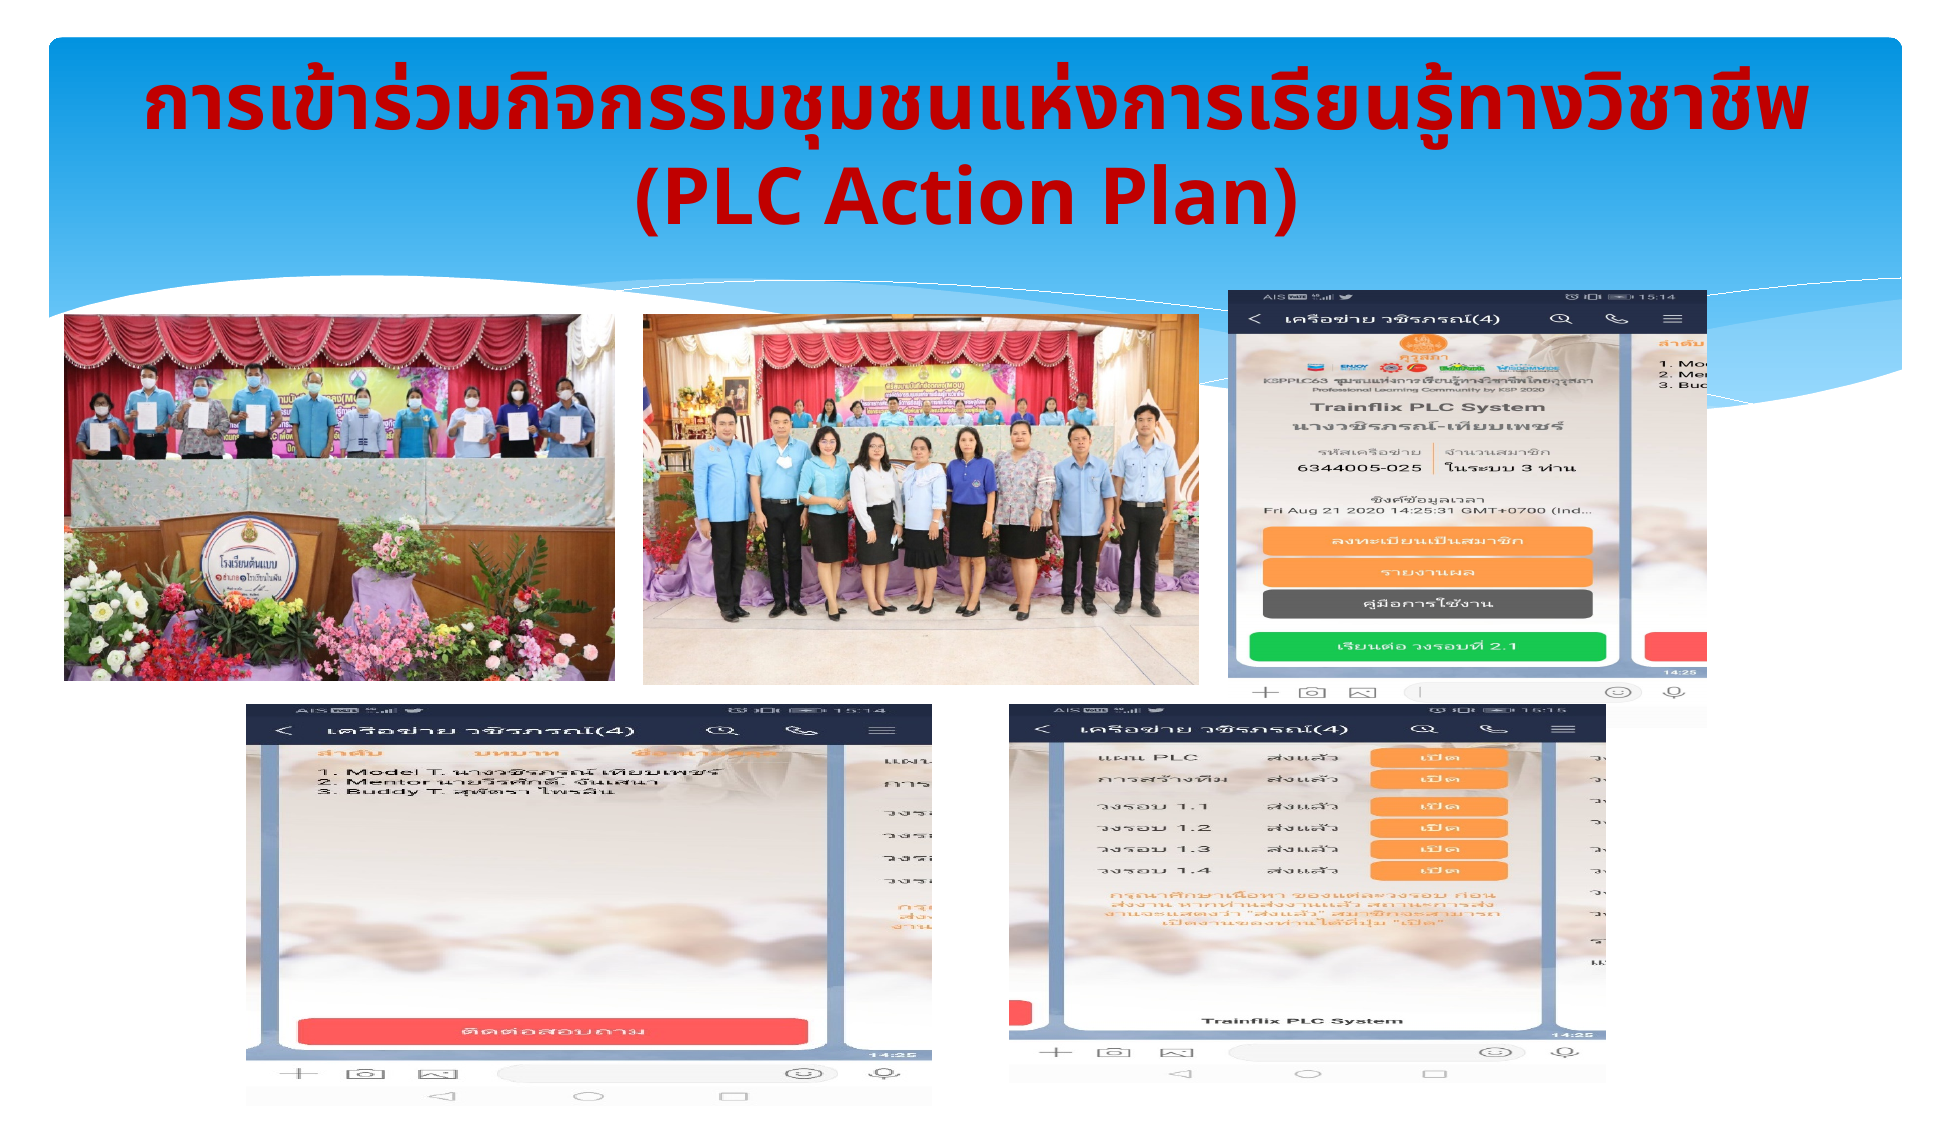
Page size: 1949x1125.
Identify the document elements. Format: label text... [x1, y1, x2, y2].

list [64, 314, 615, 681]
picture [1009, 290, 1708, 1083]
picture [643, 314, 1200, 685]
picture [245, 703, 932, 1107]
text_box การเข้าร่วมกิจกรรมชุมชนแห่งการเรียนรู้ทางวิชาชีพ (PLC Action Plan) [100, 42, 1855, 249]
